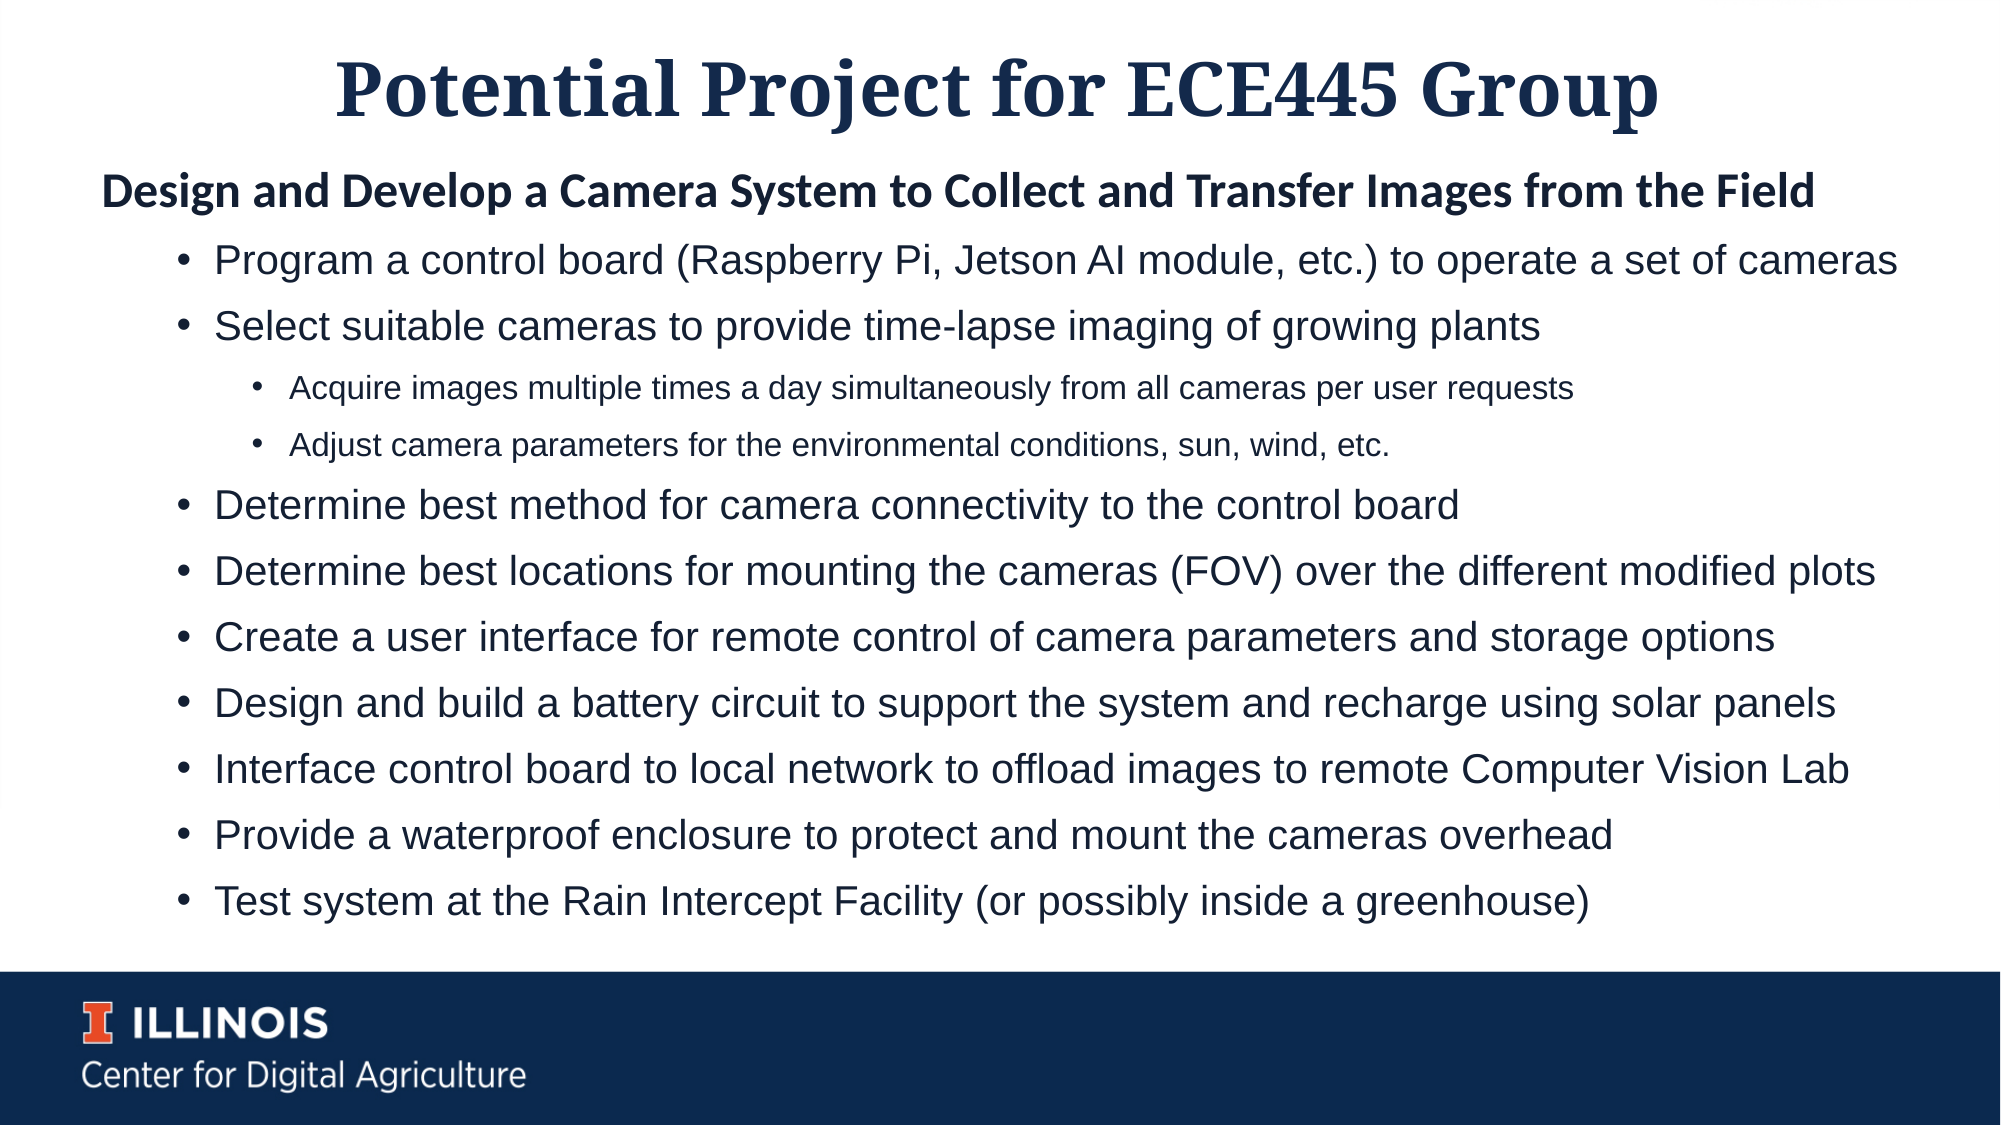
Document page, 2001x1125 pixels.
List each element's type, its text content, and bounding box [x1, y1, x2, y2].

picture [0, 0, 2001, 1125]
text_box Design and Develop a Camera System to Collect and Transfer Images from the Field Program a control board (Raspberry Pi, Jetson AI module, etc.) to operate a set of cameras Select suitable cameras to provide time-lapse imaging of growing plants Acquire images multiple times a day simultaneously from all cameras per user requests Adjust camera parameters for the environmental conditions, sun, wind, etc. Determine best method for camera connectivity to the control board Determine best locations for mounting the cameras (FOV) over the different modified plots Create a user interface for remote control of camera parameters and storage options Design and build a battery circuit to support the system and recharge using solar panels Interface control board to local network to offload images to remote Computer Vision Lab Provide a waterproof enclosure to protect and mount the cameras overhead Test system at the Rain Intercept Facility (or possibly inside a greenhouse) [86, 156, 2000, 963]
